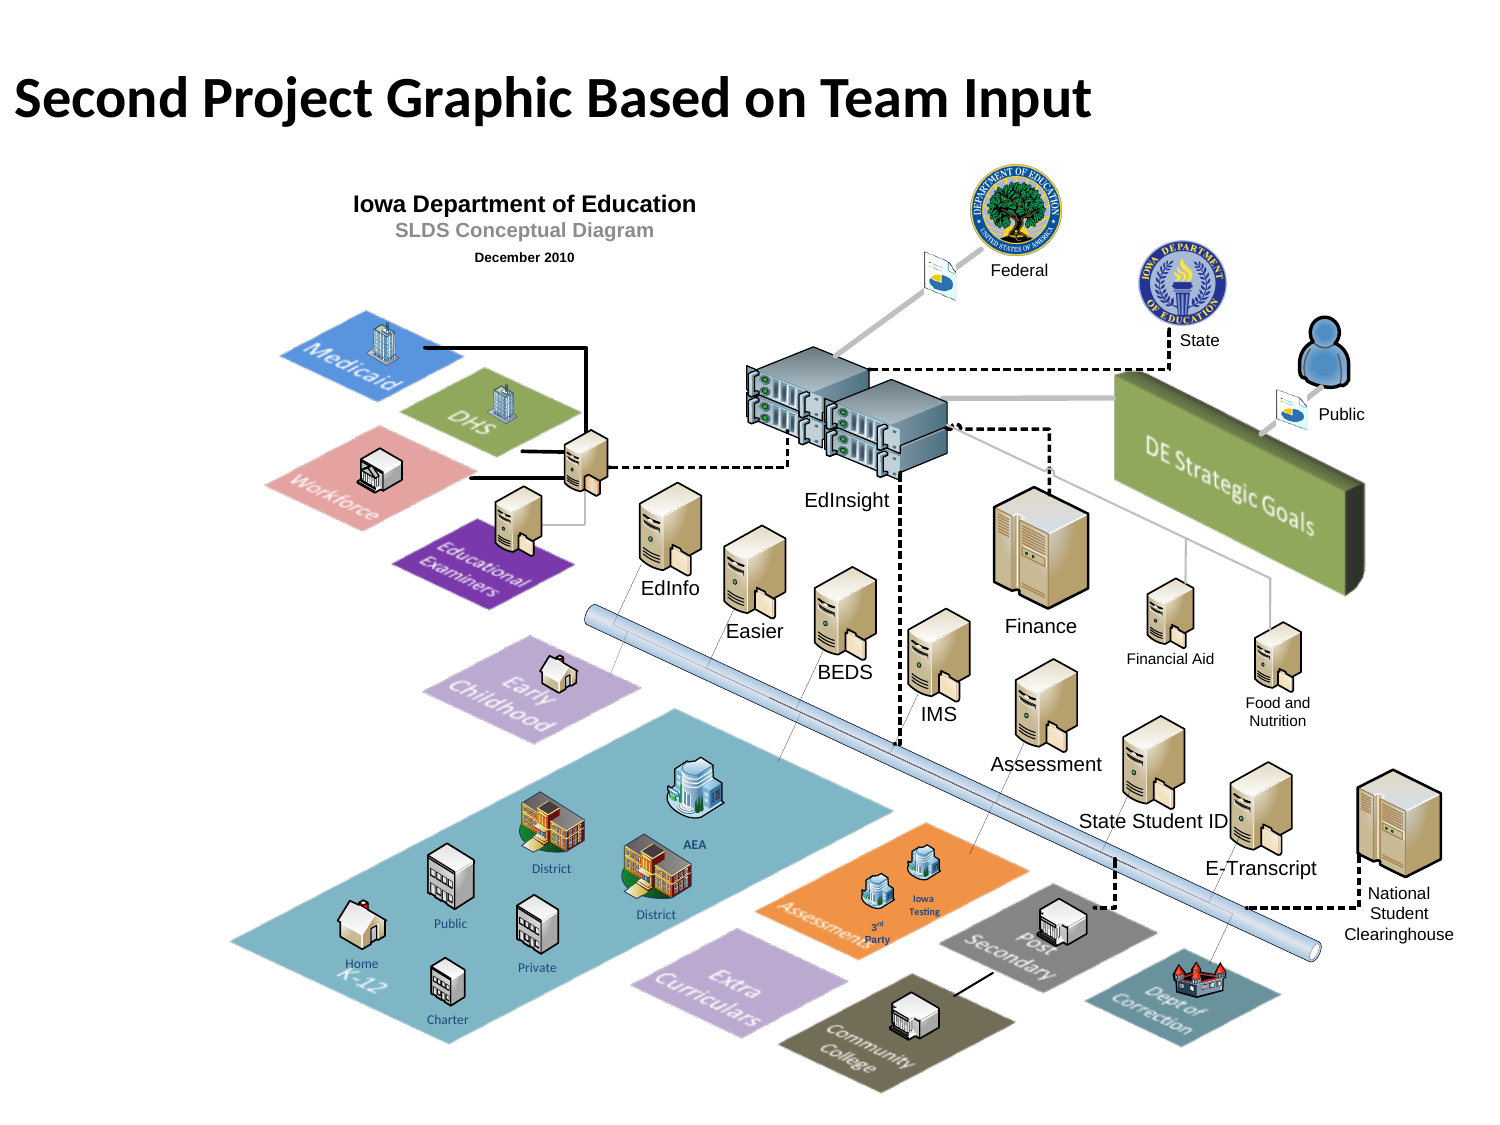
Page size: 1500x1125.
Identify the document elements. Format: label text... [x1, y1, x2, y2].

text_box Second Project Graphic Based on Team Input [0, 0, 1350, 188]
picture [224, 162, 1457, 1097]
